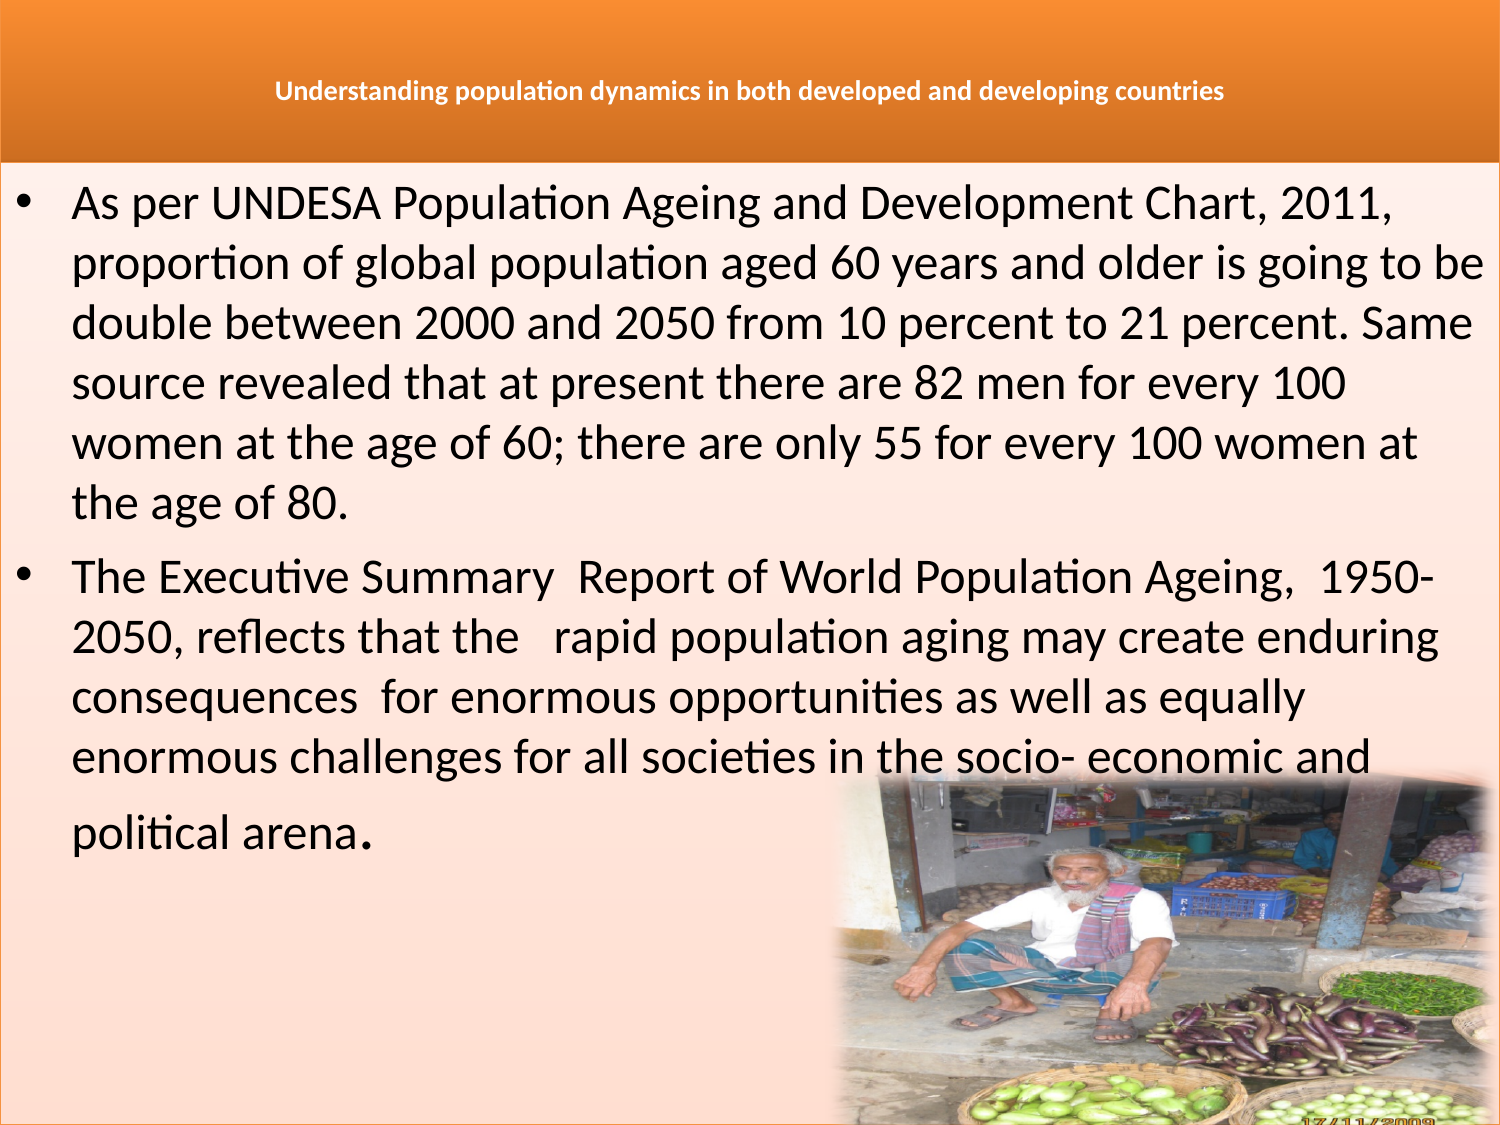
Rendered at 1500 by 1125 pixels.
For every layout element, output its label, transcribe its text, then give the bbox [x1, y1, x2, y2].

title Understanding population dynamics in both developed and developing countries [0, 0, 1500, 162]
list As per UNDESA Population Ageing and Development Chart, 2011, proportion of global population aged 60 years and older is going to be double between 2000 and 2050 from 10 percent to 21 percent. Same source revealed that at present there are 82 men for every 100 women at the age of 60; there are only 55 for every 100 women at the age of 80. The Executive Summary Report of World Population Ageing, 1950-2050, reflects that the rapid population aging may create enduring consequences for enormous opportunities as well as equally enormous challenges for all societies in the socio- economic and political arena. [0, 162, 1500, 1125]
picture [824, 762, 1500, 1125]
